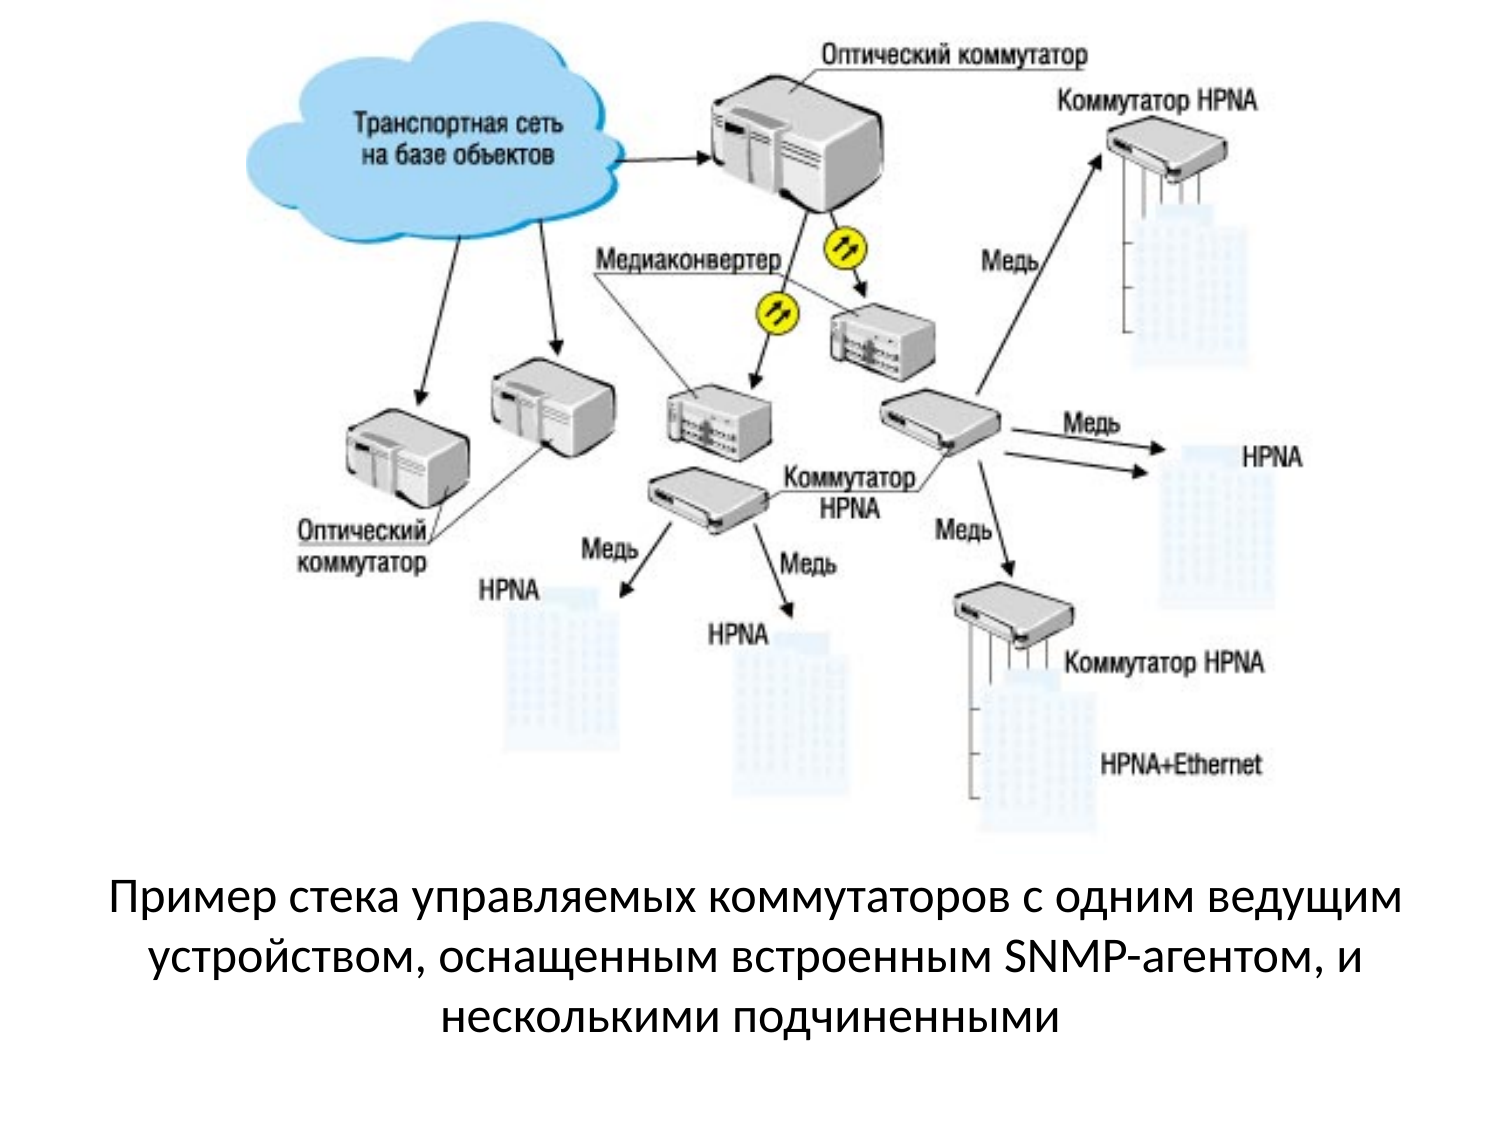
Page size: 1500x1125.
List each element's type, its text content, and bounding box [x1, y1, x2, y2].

text_box Пример стека управляемых коммутаторов с одним ведущим устройством, оснащенным встроенным SNMP-агентом, и несколькими подчиненными [70, 855, 1442, 1051]
picture [245, 0, 1348, 854]
